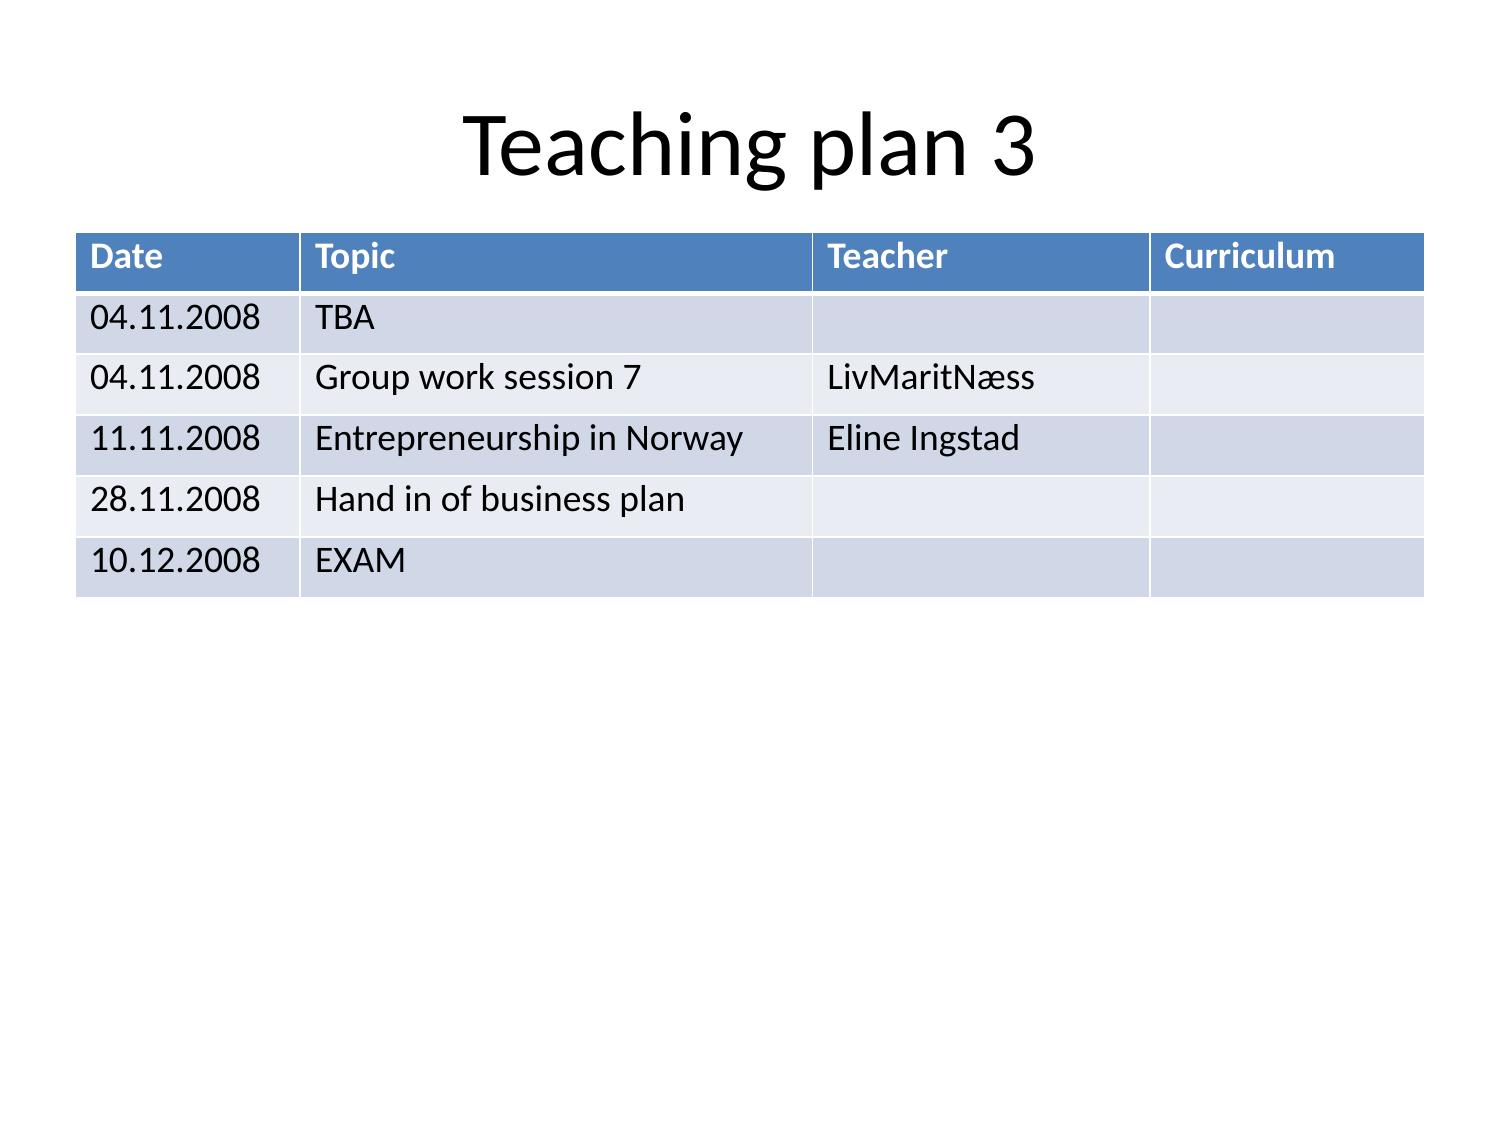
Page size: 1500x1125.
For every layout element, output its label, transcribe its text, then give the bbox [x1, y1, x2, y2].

table_header Topic [301, 233, 812, 291]
table_cell TBA [301, 296, 812, 353]
table_cell 28.11.2008 [76, 477, 299, 536]
table_header Curriculum [1151, 233, 1424, 291]
table_cell [1151, 477, 1424, 536]
table_cell [1151, 296, 1424, 353]
table_cell [813, 538, 1149, 597]
table_cell Hand in of business plan [301, 477, 812, 536]
table_cell EXAM [301, 538, 812, 597]
table_cell Entrepreneurship in Norway [301, 416, 812, 475]
table_cell [1151, 538, 1424, 597]
table_cell [1151, 416, 1424, 475]
table_cell Group work session 7 [301, 355, 812, 414]
table_cell Eline Ingstad [813, 416, 1149, 475]
table_cell 04.11.2008 [76, 355, 299, 414]
table_cell 04.11.2008 [76, 296, 299, 353]
table_cell [813, 296, 1149, 353]
table_header Date [76, 233, 299, 291]
table_header Teacher [813, 233, 1149, 291]
table_cell 11.11.2008 [76, 416, 299, 475]
table_cell [1151, 355, 1424, 414]
table_cell [813, 477, 1149, 536]
table_cell 10.12.2008 [76, 538, 299, 597]
table_cell LivMaritNæss [813, 355, 1149, 414]
title Teaching plan 3 [74, 44, 1426, 232]
